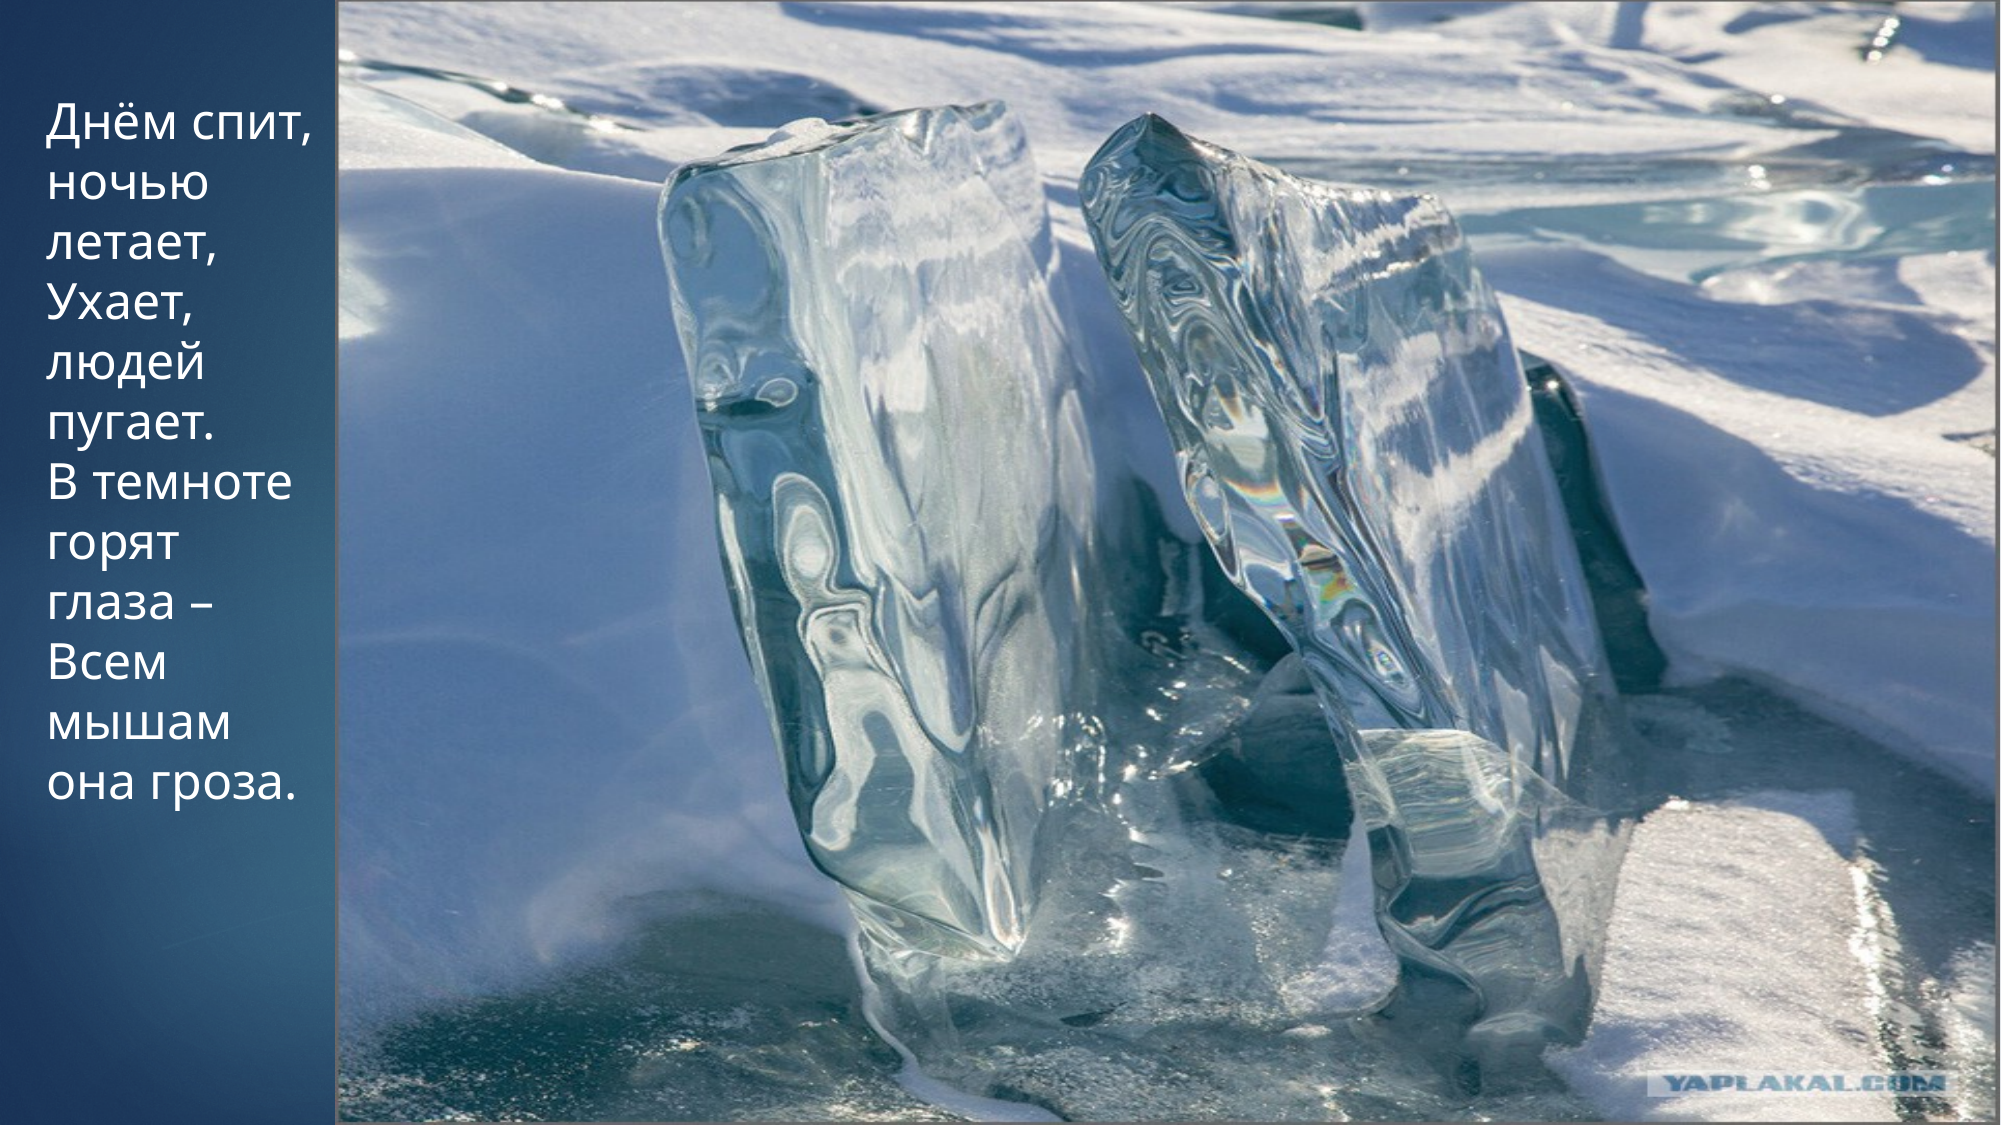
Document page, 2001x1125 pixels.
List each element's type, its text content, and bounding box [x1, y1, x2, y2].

picture [0, 0, 2000, 1125]
list Днём спит, ночью летает, Ухает, людей пугает. В темноте горят глаза – Всем мышам она гроза. [31, 81, 329, 1044]
